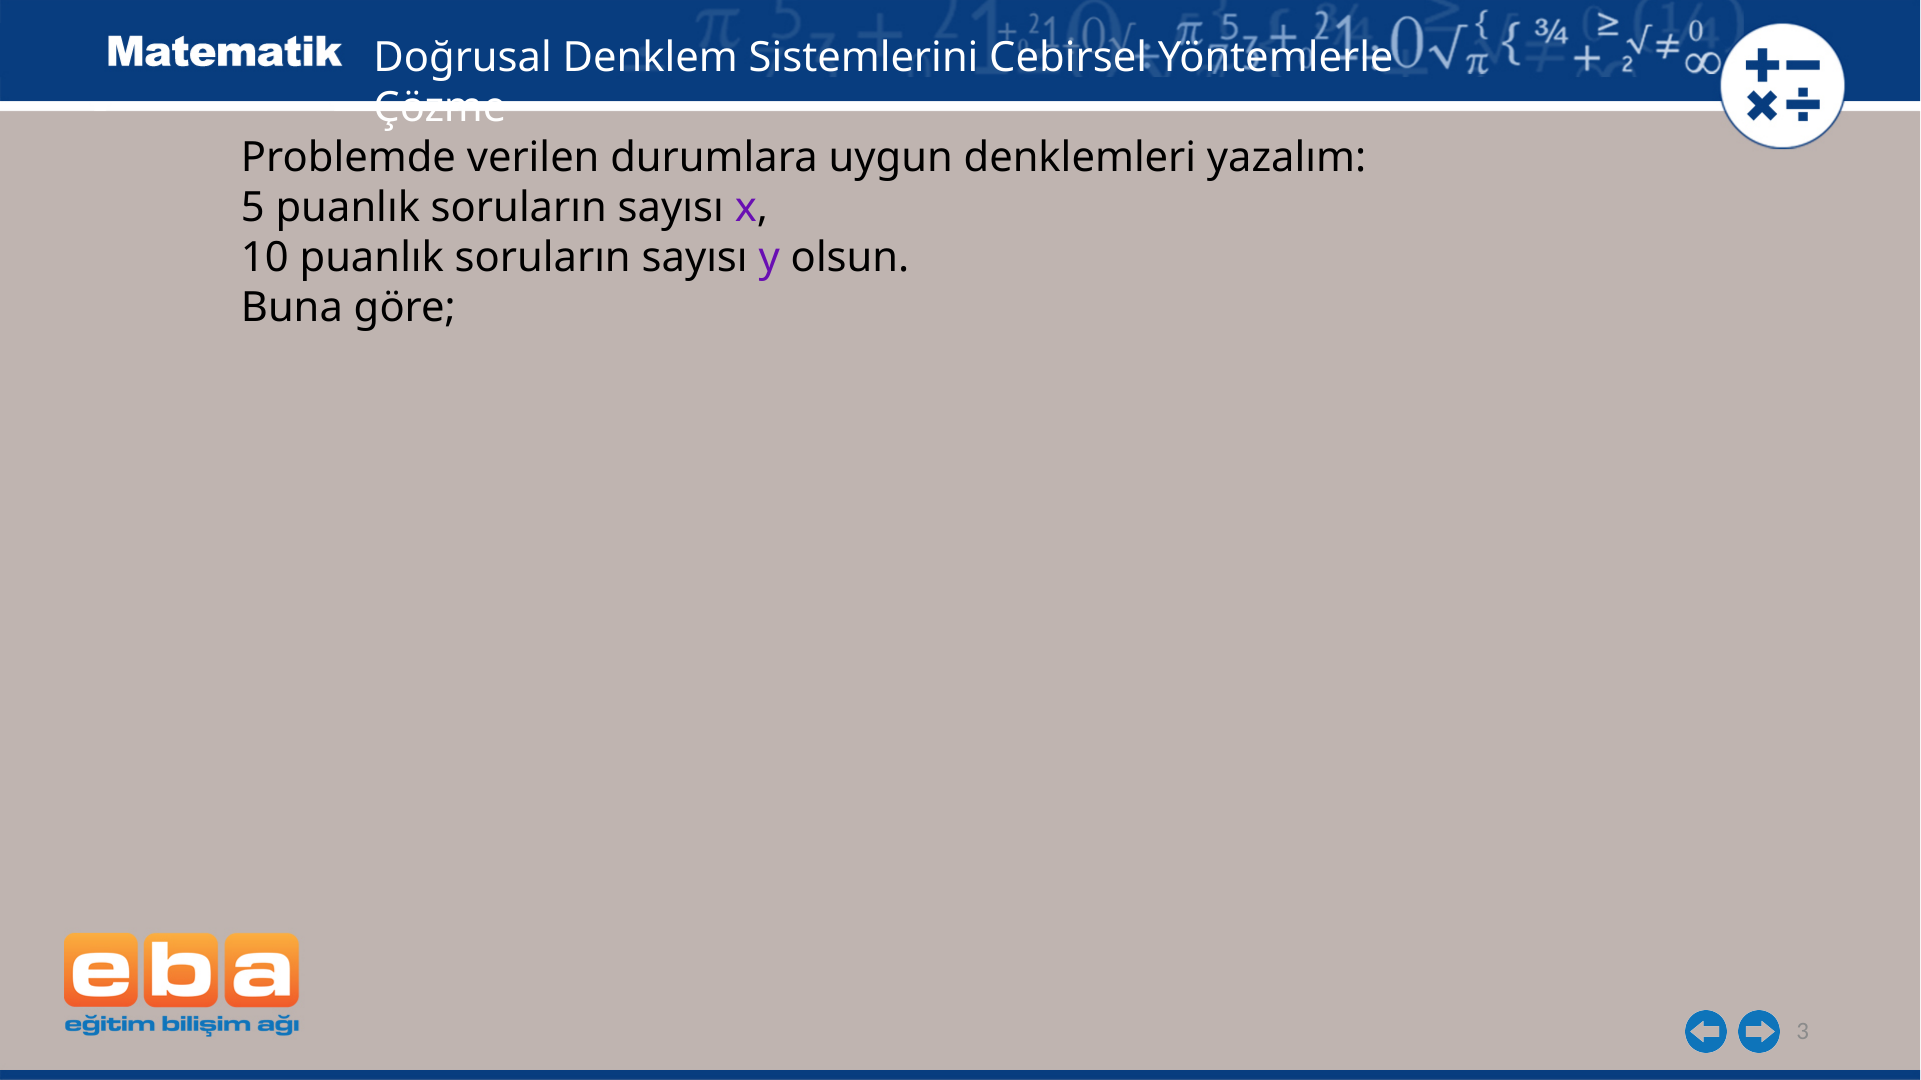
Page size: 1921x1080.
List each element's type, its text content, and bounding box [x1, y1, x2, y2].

text_box Doğrusal Denklem Sistemlerini Cebirsel Yöntemlerle Çözme [358, 22, 1518, 138]
slide_number 3 [1376, 1000, 1824, 1059]
picture [0, 0, 1921, 1080]
text_box Problemde verilen durumlara uygun denklemleri yazalım: 5 puanlık soruların sayısı x, 10 puanlık soruların sayısı y olsun. Buna göre; [226, 122, 1382, 338]
